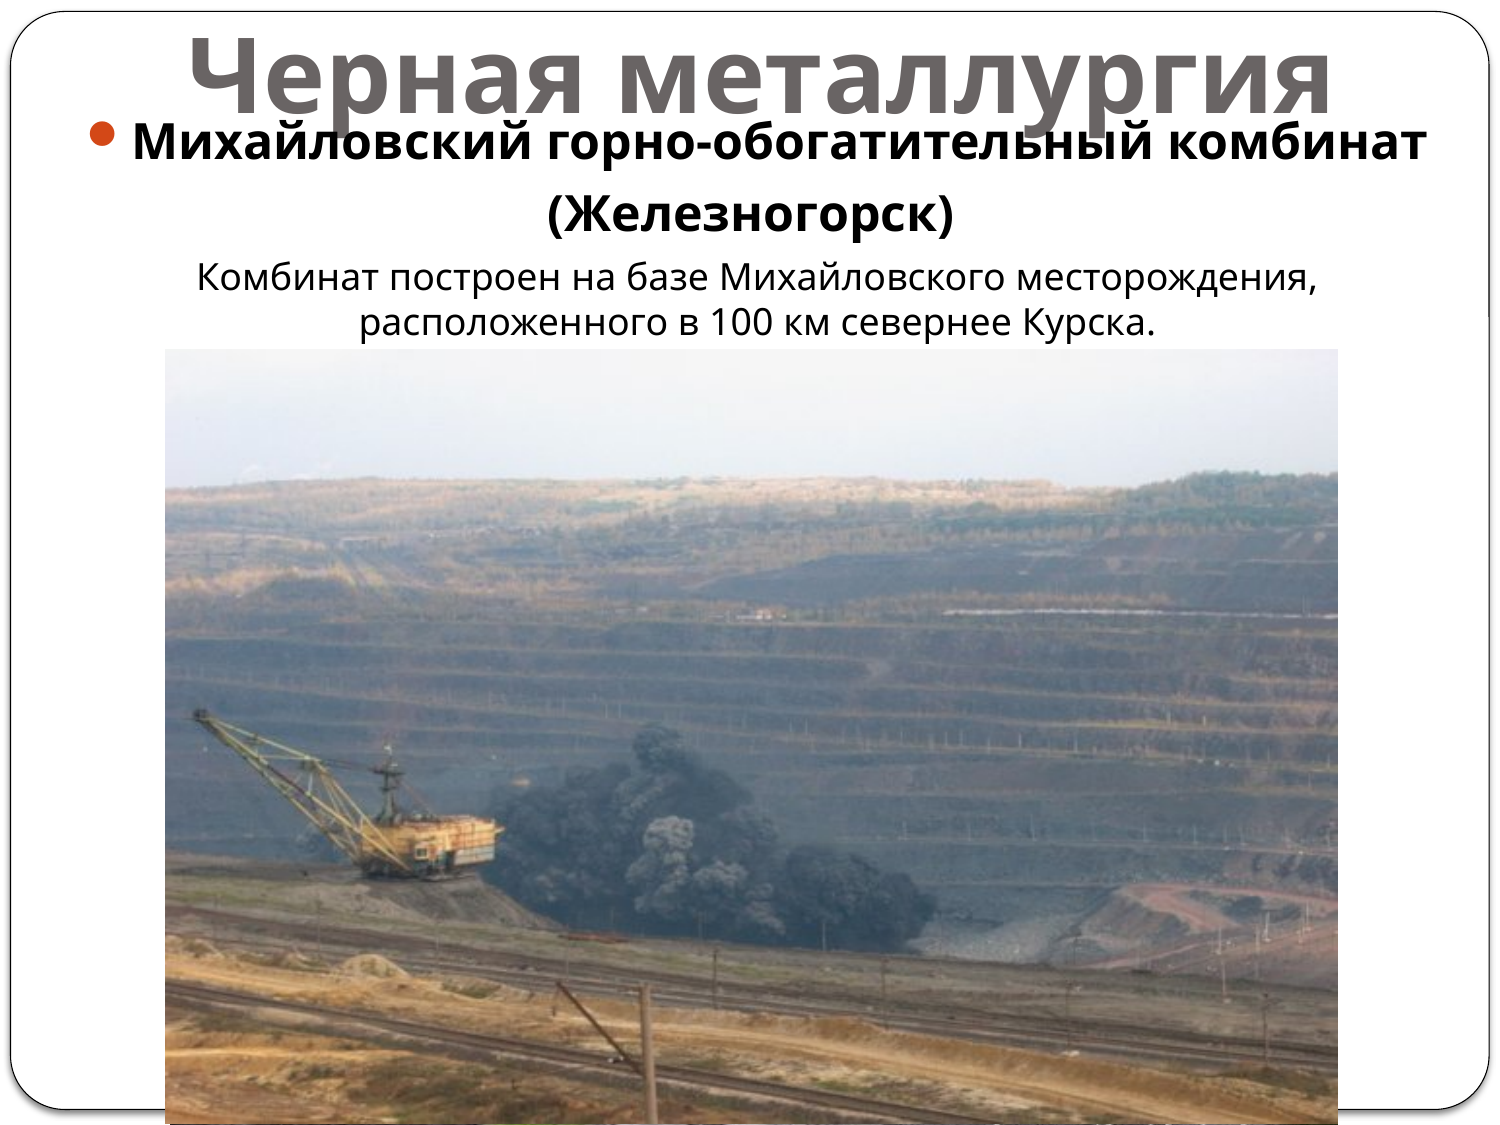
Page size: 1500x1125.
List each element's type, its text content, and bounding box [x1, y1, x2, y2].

list Михайловский горно-обогатительный комбинат (Железногорск) Комбинат построен на базе Михайловского месторождения, расположенного в 100 км севернее Курска. [37, 101, 1479, 988]
title Черная металлургия [41, 0, 1483, 149]
picture [165, 349, 1339, 1125]
